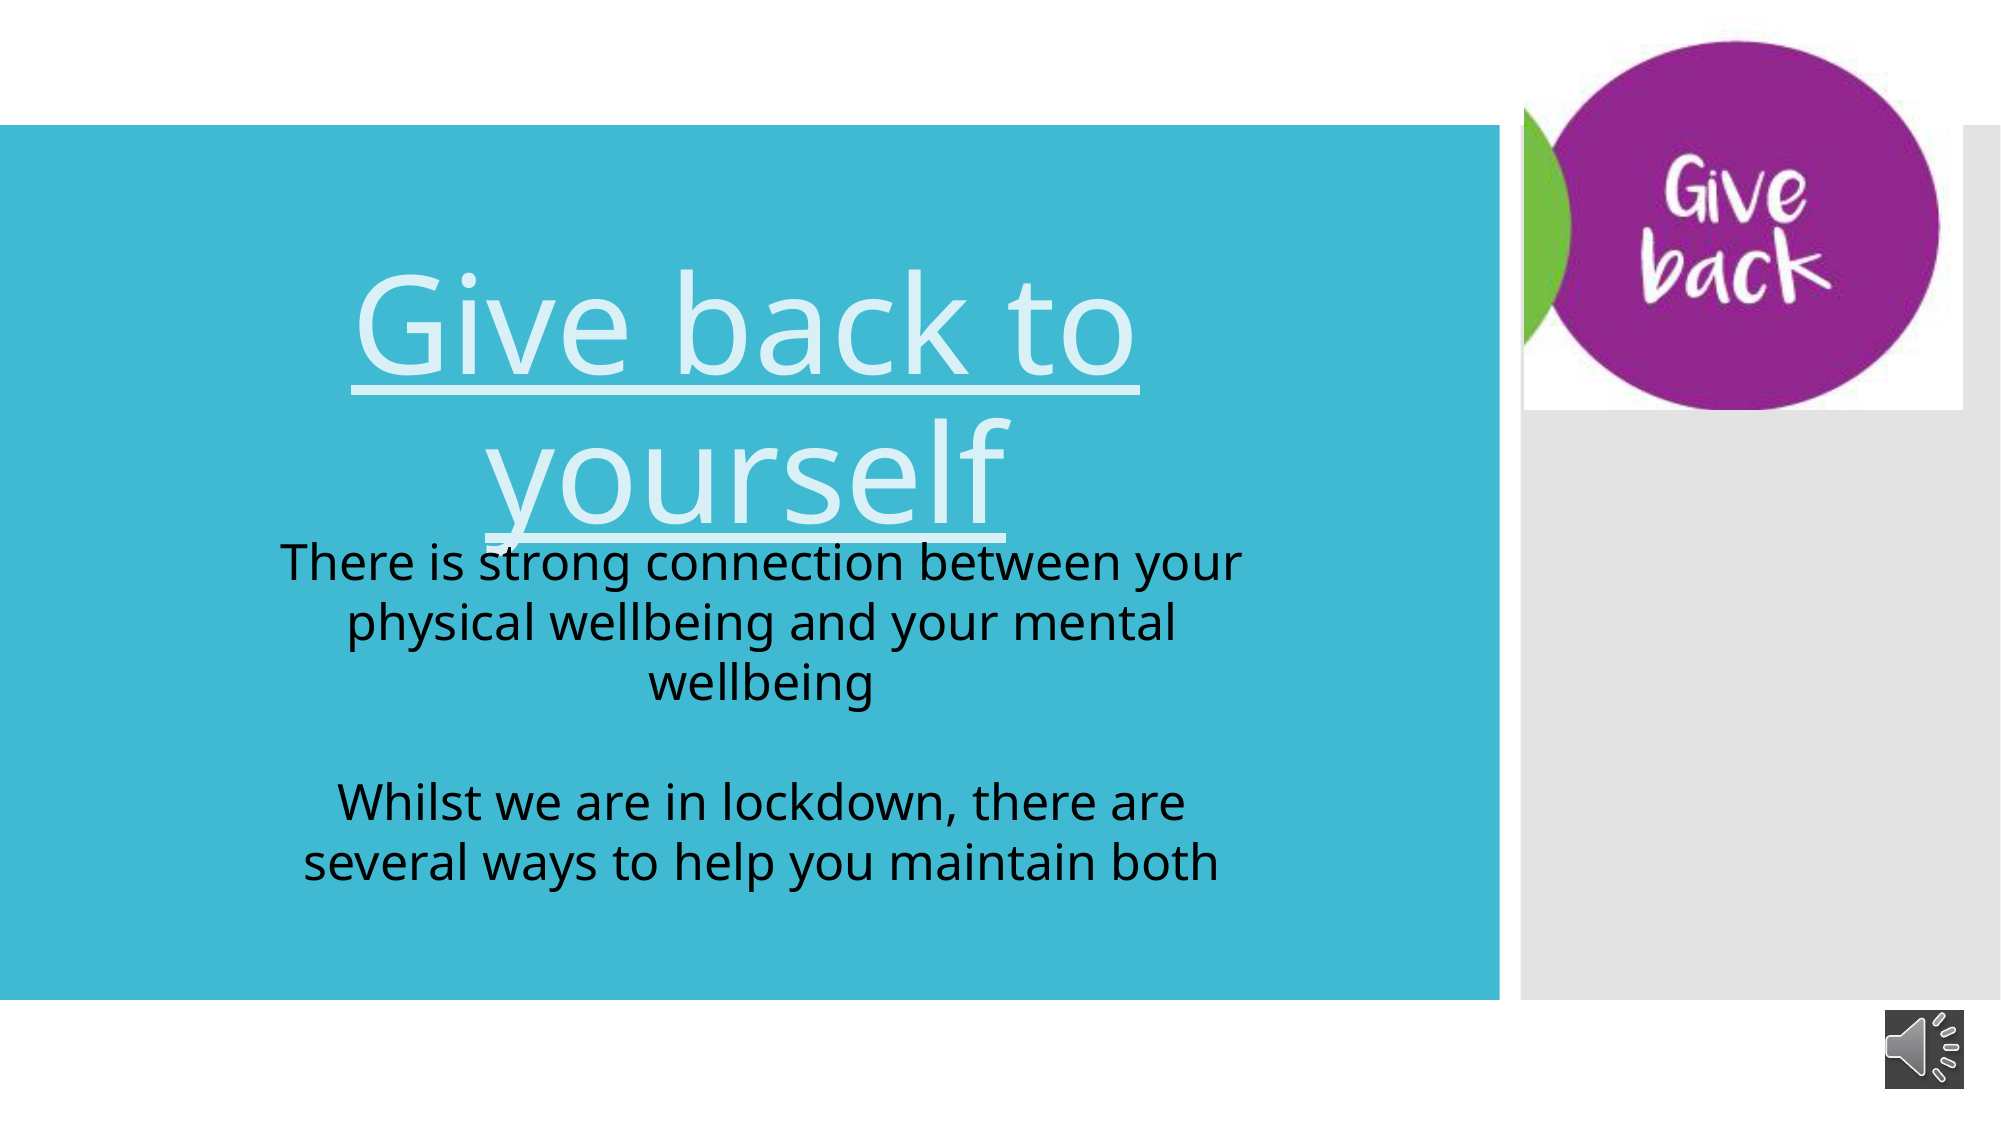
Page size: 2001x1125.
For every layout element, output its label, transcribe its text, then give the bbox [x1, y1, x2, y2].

text_box There is strong connection between your physical wellbeing and your mental wellbeing Whilst we are in lockdown, there are several ways to help you maintain both [262, 523, 1263, 898]
picture [1523, 16, 1964, 410]
subtitle Give back to yourself [75, 248, 1417, 375]
picture [1884, 1009, 1965, 1090]
